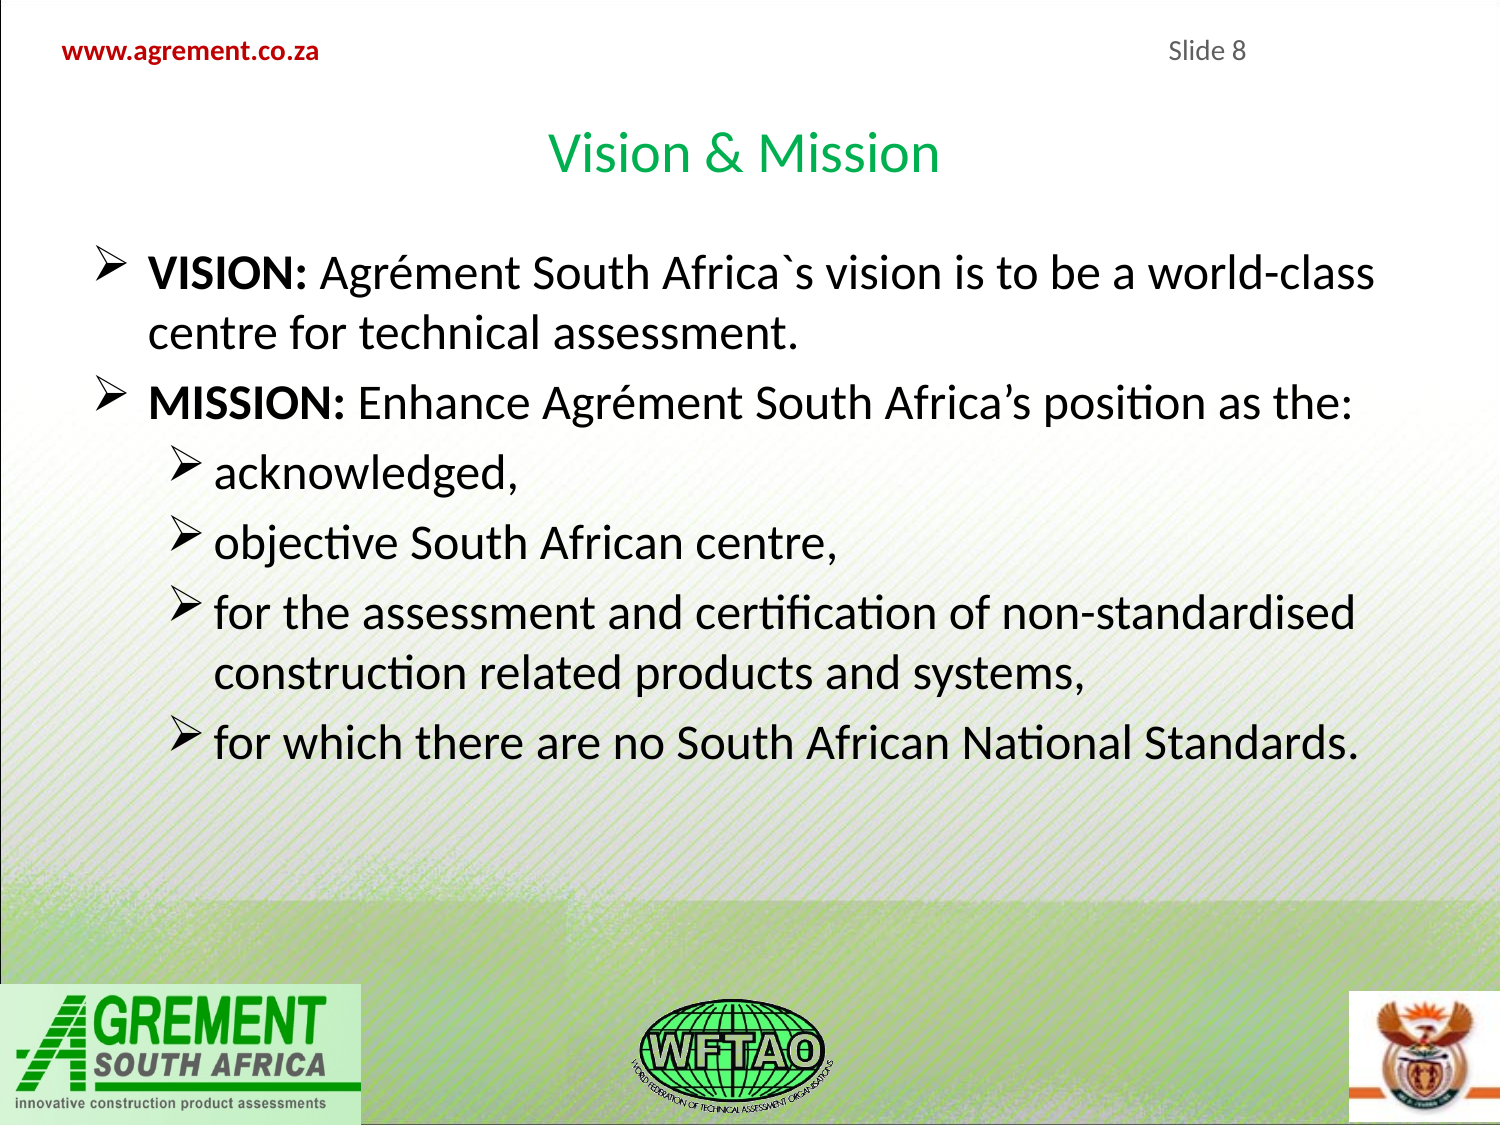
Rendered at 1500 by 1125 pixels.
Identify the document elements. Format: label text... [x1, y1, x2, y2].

list VISION: Agrément South Africa`s vision is to be a world-class centre for technical assessment. MISSION: Enhance Agrément South Africa’s position as the: acknowledged, objective South African centre, for the assessment and certification of non-standardised construction related products and systems, for which there are no South African National Standards. [76, 231, 1446, 799]
text_box Slide 8 [1153, 23, 1370, 74]
text_box www.agrement.co.za [46, 23, 422, 118]
title Vision & Mission [88, 101, 1401, 197]
picture [0, 0, 1500, 1125]
